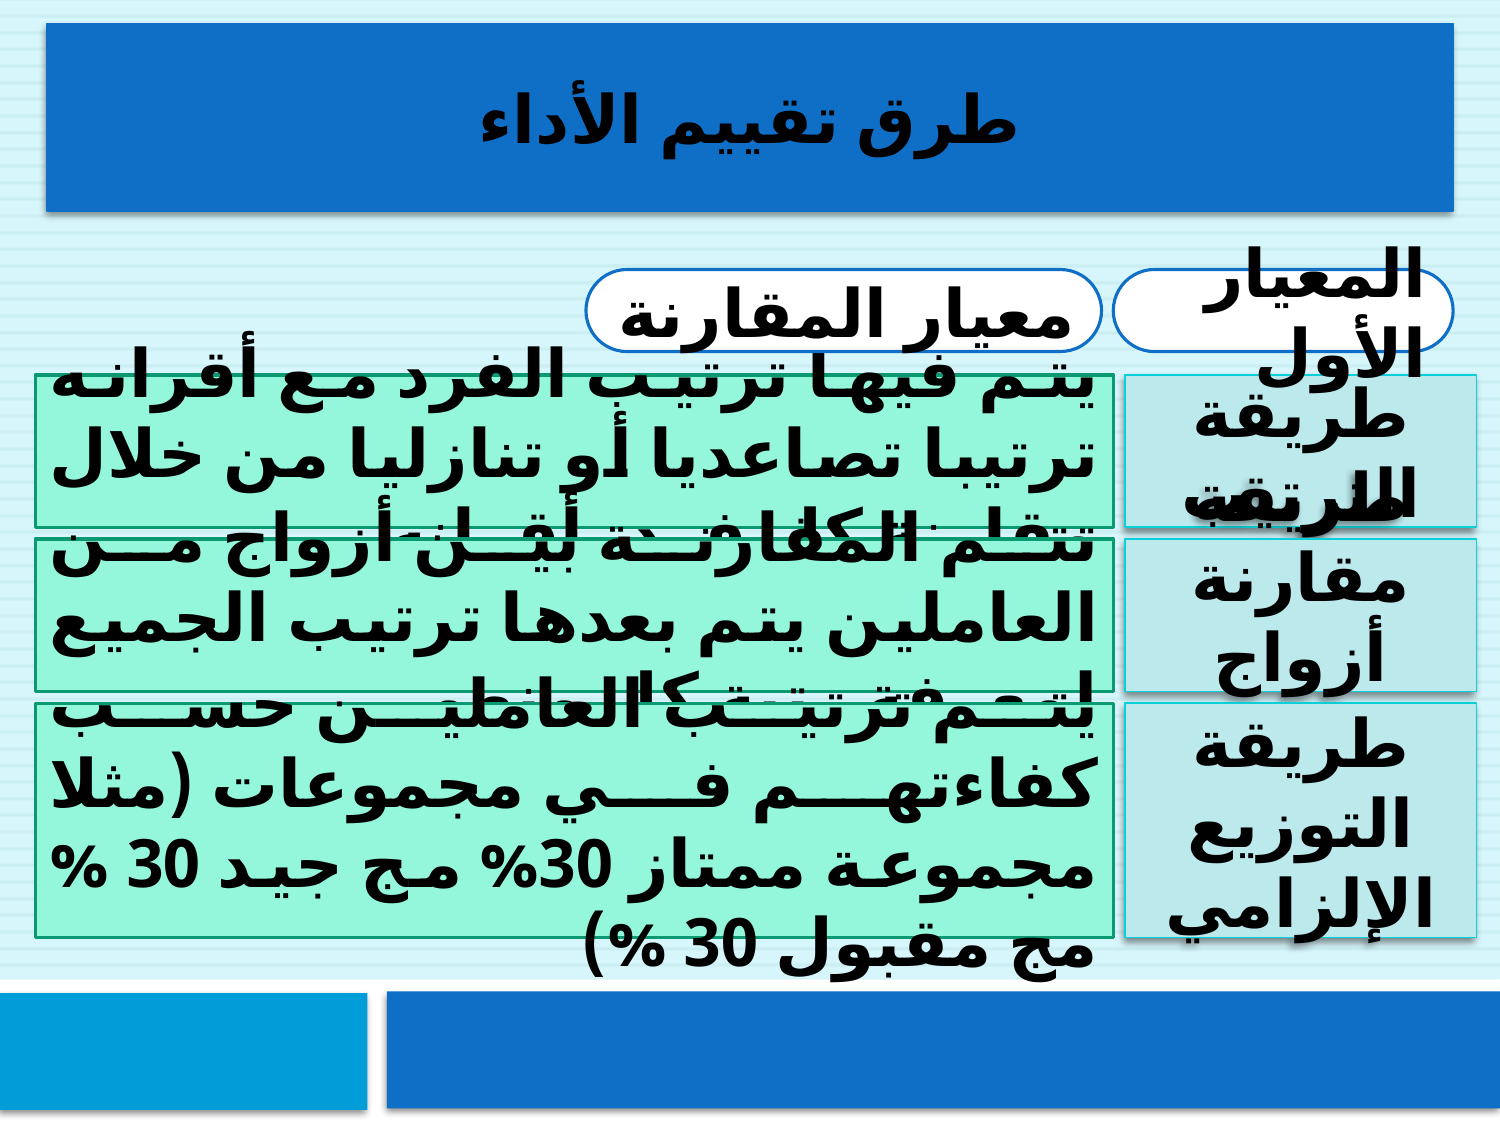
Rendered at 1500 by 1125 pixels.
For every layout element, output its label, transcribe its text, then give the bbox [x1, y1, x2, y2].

text_box طرق تقييم الأداء [46, 23, 1454, 212]
text_box معيار المقارنة [584, 267, 1104, 354]
text_box يتم فيها ترتيب الفرد مع أقرانه ترتيبا تصاعديا أو تنازليا من خلال مقارنة كل فرد بأقرانه [34, 373, 1115, 529]
text_box تتم المقارنة بين أزواج من العاملين يتم بعدها ترتيب الجميع لمعرفة رتبة كل منهم. [34, 537, 1115, 693]
text_box طريقة مقارنة أزواج عاملين [1124, 538, 1477, 692]
text_box يتم ترتيب العاملين حسب كفاءتهم في مجموعات (مثلا مجموعة ممتاز 30% مج جيد 30 % مج مقبول 30 %) [34, 702, 1115, 939]
text_box طريقة التوزيع الإلزامي [1124, 702, 1477, 938]
text_box المعيار الأول [1111, 267, 1455, 354]
text_box طريقة الترتيب [1124, 374, 1477, 528]
